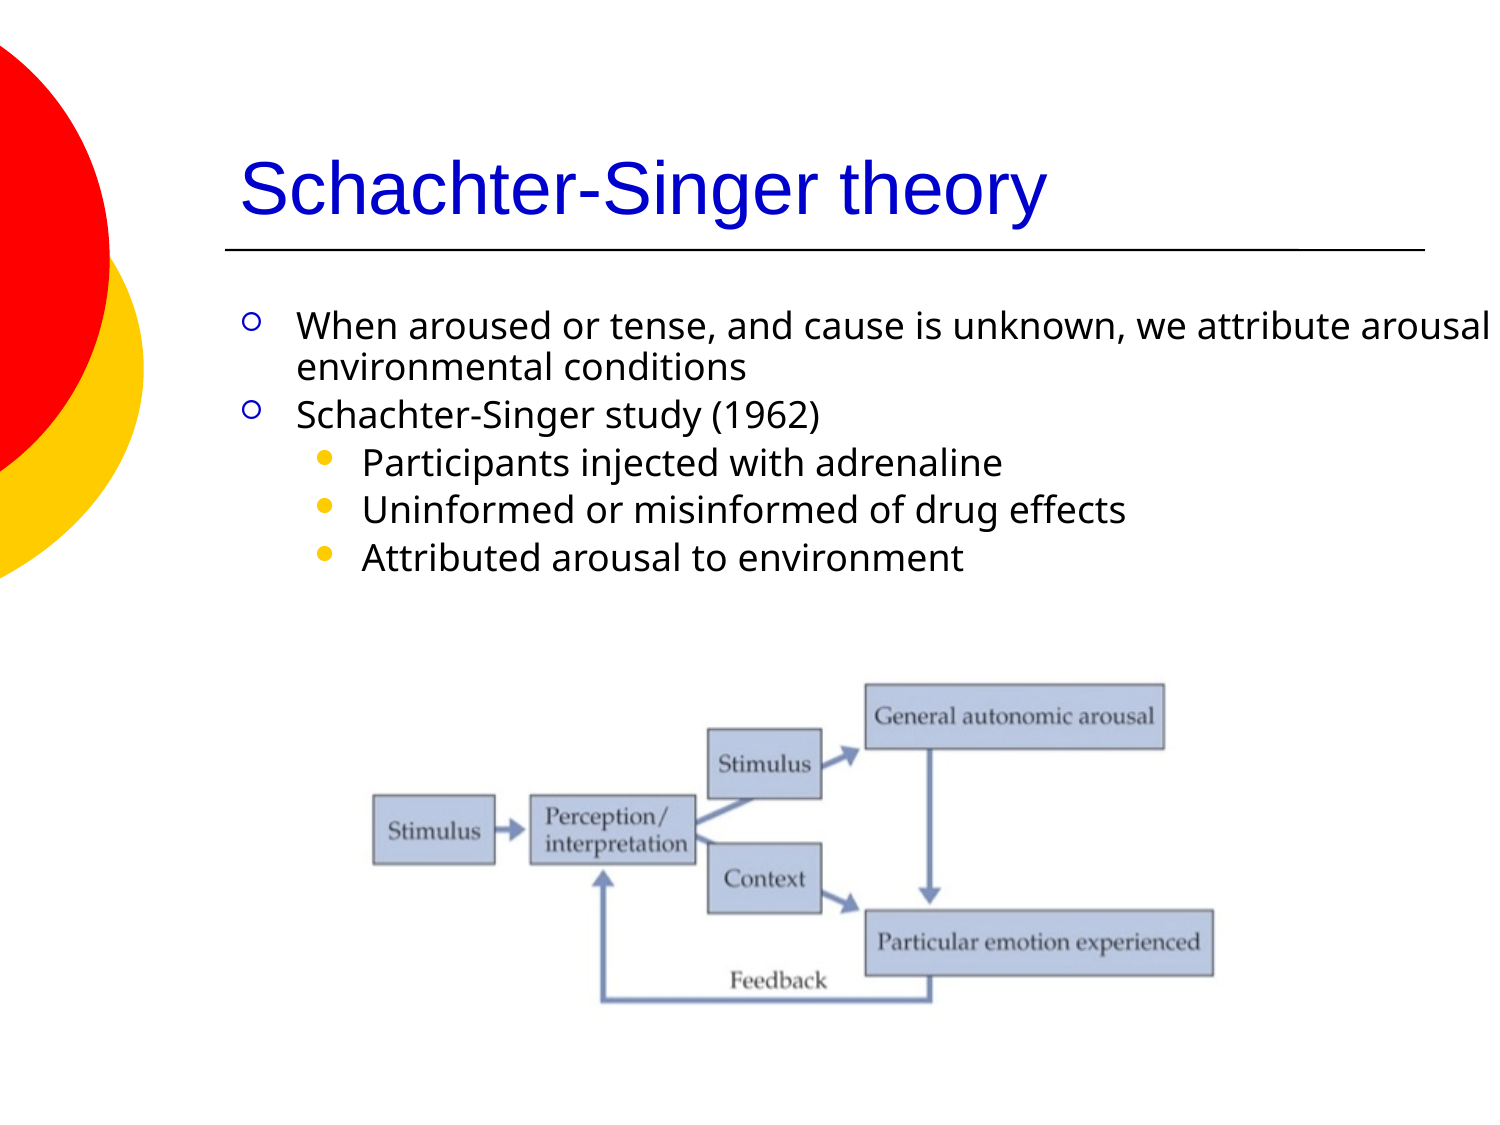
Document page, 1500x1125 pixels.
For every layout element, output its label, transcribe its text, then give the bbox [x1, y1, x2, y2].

title Schachter-Singer theory [224, 49, 1425, 238]
picture [327, 646, 1258, 1072]
list When aroused or tense, and cause is unknown, we attribute arousal to environmental conditions Schachter-Singer study (1962) Participants injected with adrenaline Uninformed or misinformed of drug effects Attributed arousal to environment [224, 299, 1500, 975]
